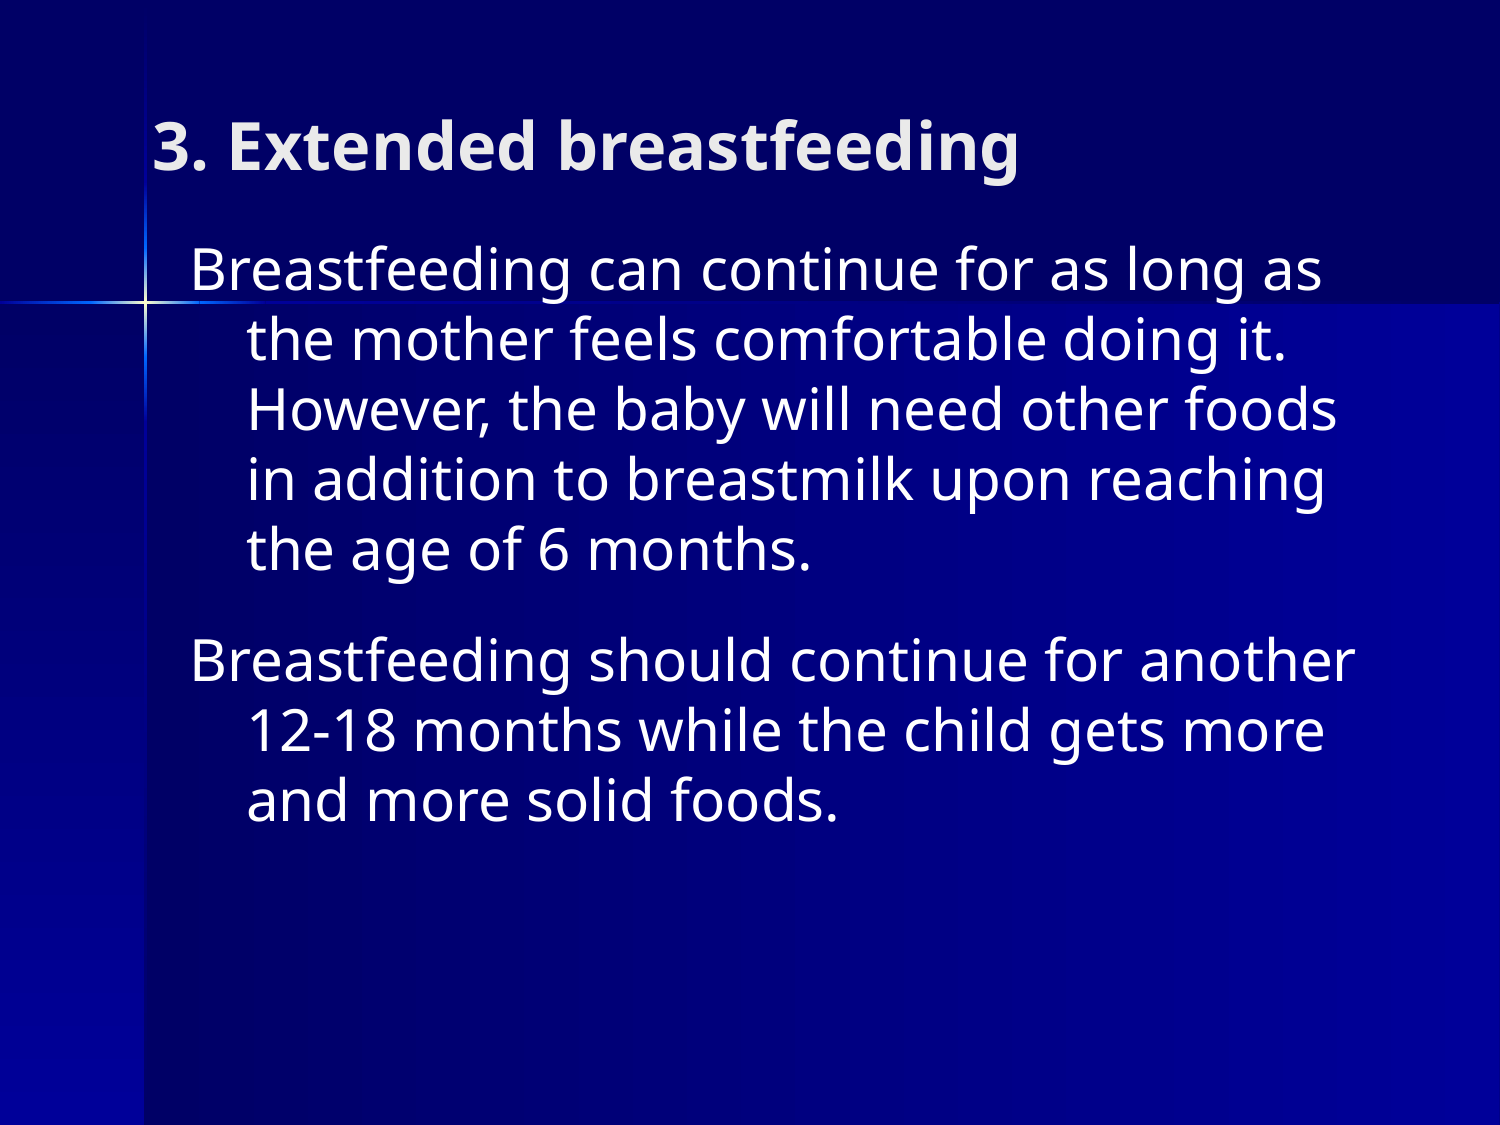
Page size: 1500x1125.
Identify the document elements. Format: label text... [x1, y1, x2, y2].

text_box Breastfeeding can continue for as long as the mother feels comfortable doing it. However, the baby will need other foods in addition to breastmilk upon reaching the age of 6 months. Breastfeeding should continue for another 12-18 months while the child gets more and more solid foods. [174, 224, 1413, 1038]
title 3. Extended breastfeeding [137, 49, 1500, 238]
